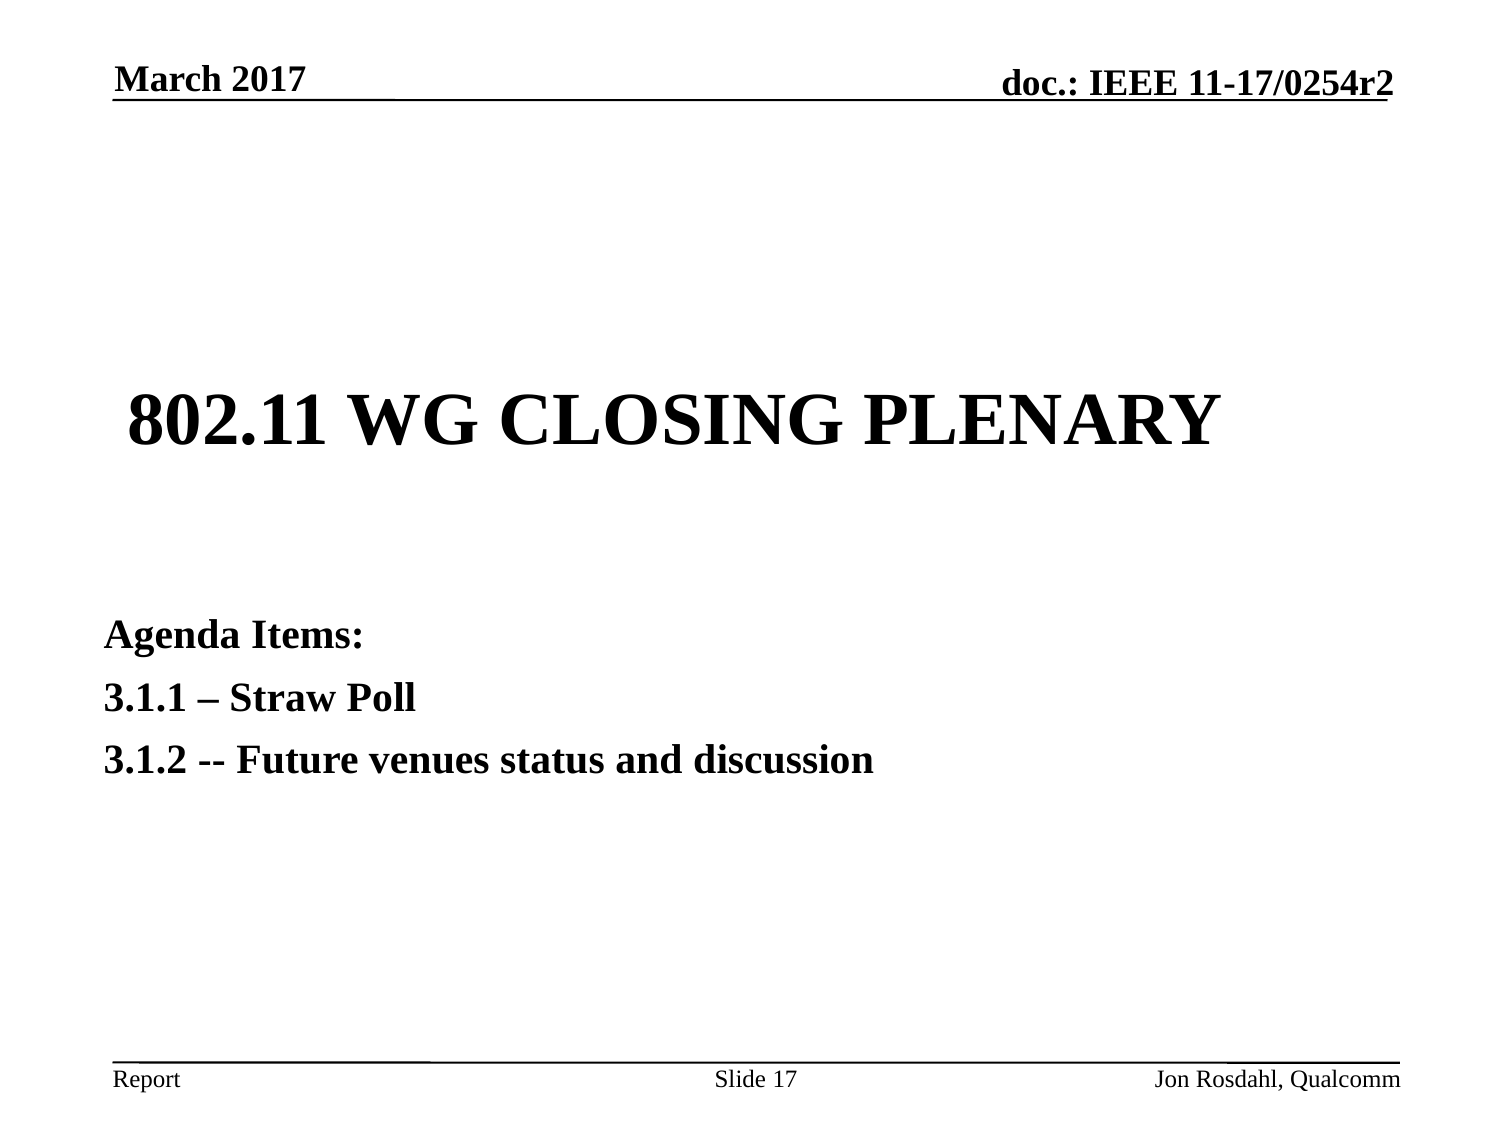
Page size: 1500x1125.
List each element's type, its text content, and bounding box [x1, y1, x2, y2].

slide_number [114, 54, 423, 100]
list Agenda Items: 3.1.1 – Straw Poll 3.1.2 -- Future venues status and discussion [88, 668, 1364, 916]
slide_number Slide 17 [712, 1061, 800, 1123]
title 802.11 WG Closing Plenary [111, 361, 1388, 586]
footer Jon Rosdahl, Qualcomm [878, 1061, 1402, 1093]
